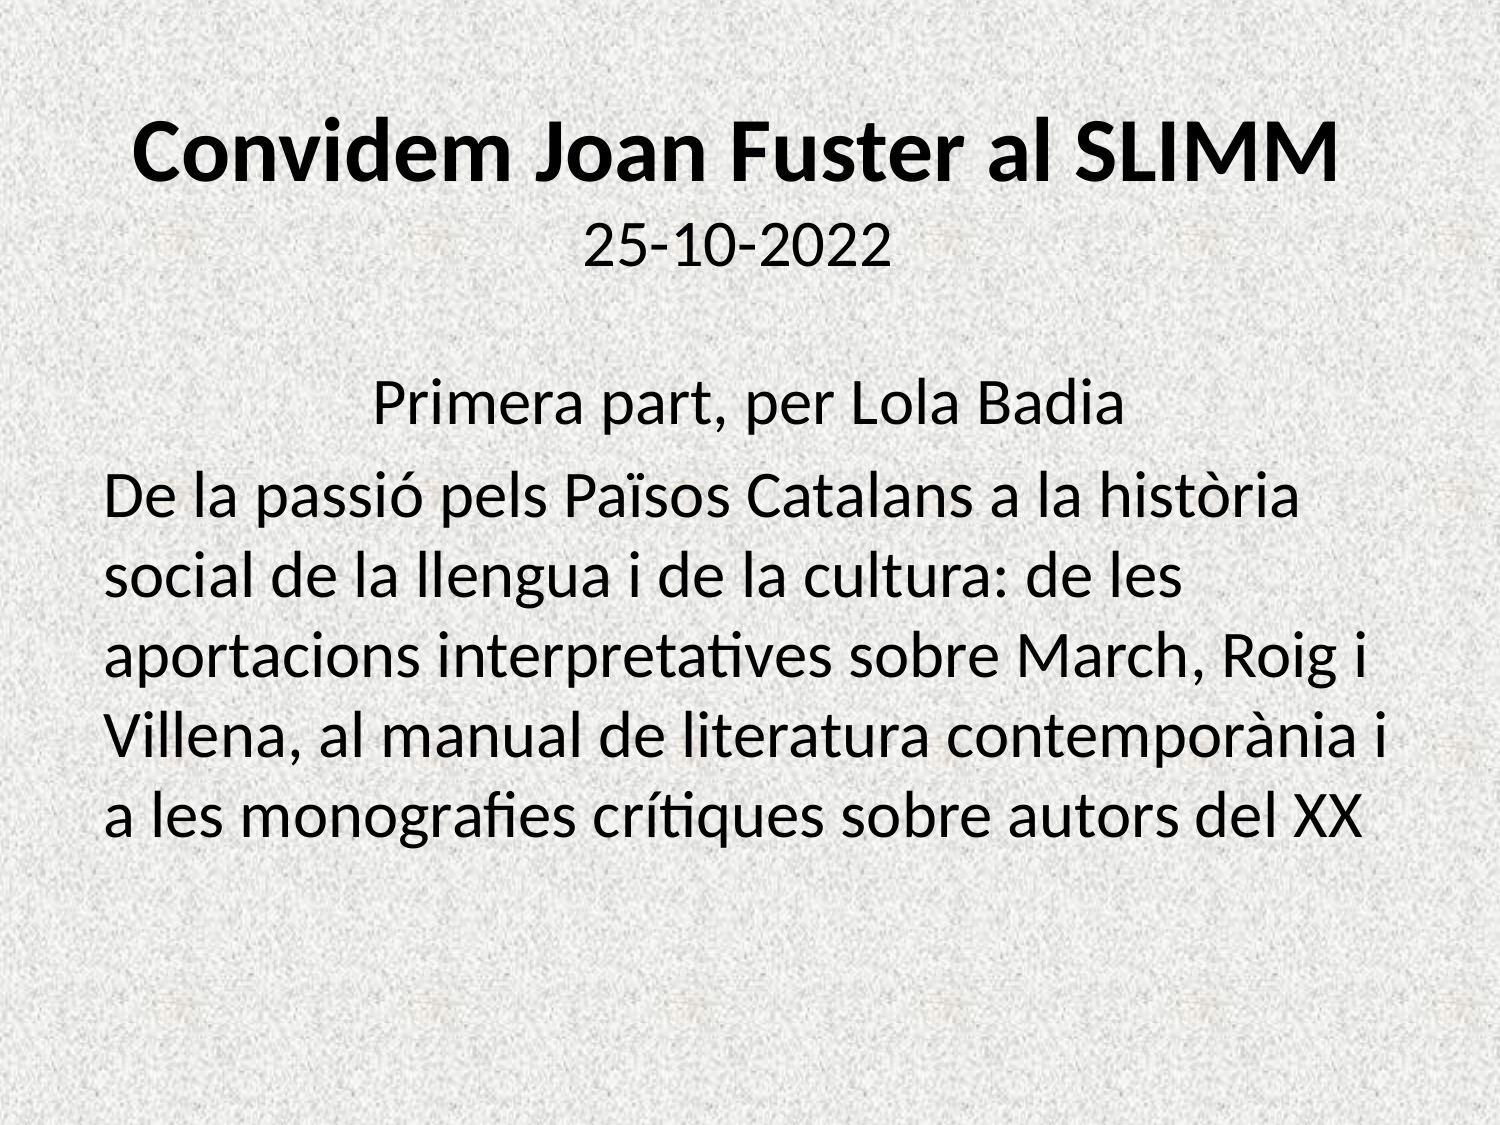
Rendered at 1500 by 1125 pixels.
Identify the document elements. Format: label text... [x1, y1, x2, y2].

subtitle Primera part, per Lola Badia De la passió pels Països Catalans a la història social de la llengua i de la cultura: de les aportacions interpretatives sobre March, Roig i Villena, al manual de literatura contemporània i a les monografies crítiques sobre autors del XX [88, 349, 1412, 976]
picture [0, 0, 1500, 1125]
title Convidem Joan Fuster al SLIMM 25-10-2022 [100, 66, 1376, 303]
